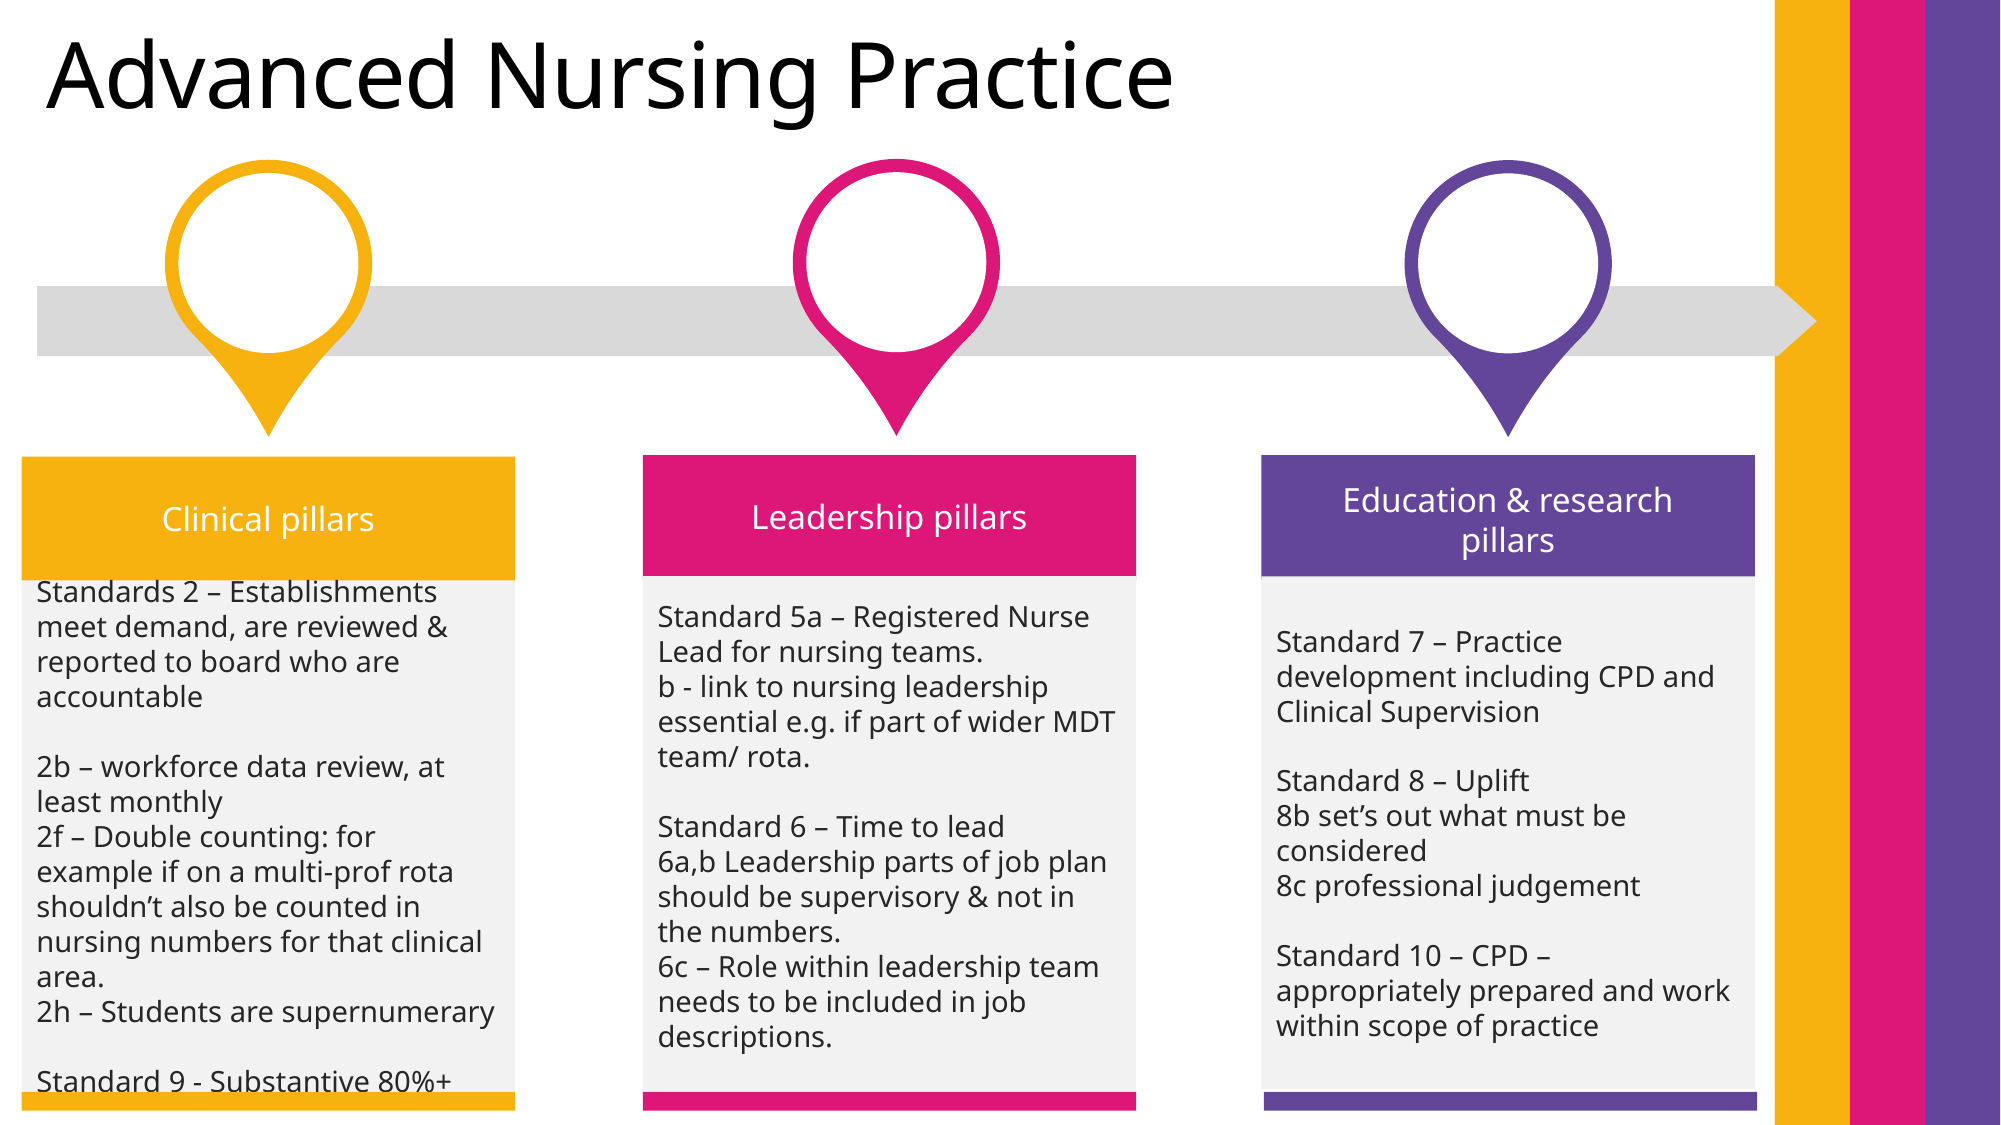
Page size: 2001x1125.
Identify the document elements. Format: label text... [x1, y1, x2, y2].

text_box Leadership pillars [688, 488, 1091, 544]
text_box [642, 1091, 1137, 1112]
text_box [1619, 285, 1818, 358]
text_box [1006, 285, 1397, 358]
text_box Clinical pillars [67, 490, 470, 546]
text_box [792, 158, 1001, 367]
text_box [1260, 454, 1756, 575]
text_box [164, 159, 373, 368]
text_box Standards 2 – Establishments meet demand, are reviewed & reported to board who are accountable 2b – workforce data review, at least monthly 2f – Double counting: for example if on a multi-prof rota shouldn’t also be counted in nursing numbers for that clinical area. 2h – Students are supernumerary Standard 9 - Substantive 80%+ [21, 579, 516, 1091]
title Advanced Nursing Practice [31, 3, 1622, 137]
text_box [1404, 159, 1612, 368]
text_box [1263, 1091, 1758, 1112]
text_box [21, 1091, 516, 1112]
text_box [380, 285, 785, 358]
text_box [21, 455, 516, 579]
text_box Education & research pillars [1307, 471, 1709, 567]
text_box [642, 454, 1137, 575]
text_box Standard 5a – Registered Nurse Lead for nursing teams. b - link to nursing leadership essential e.g. if part of wider MDT team/ rota. Standard 6 – Time to lead 6a,b Leadership parts of job plan should be supervisory & not in the numbers. 6c – Role within leadership team needs to be included in job descriptions. [642, 575, 1137, 1091]
text_box [36, 285, 157, 358]
text_box Standard 7 – Practice development including CPD and Clinical Supervision Standard 8 – Uplift 8b set’s out what must be considered 8c professional judgement Standard 10 – CPD – appropriately prepared and work within scope of practice [1260, 575, 1756, 1090]
